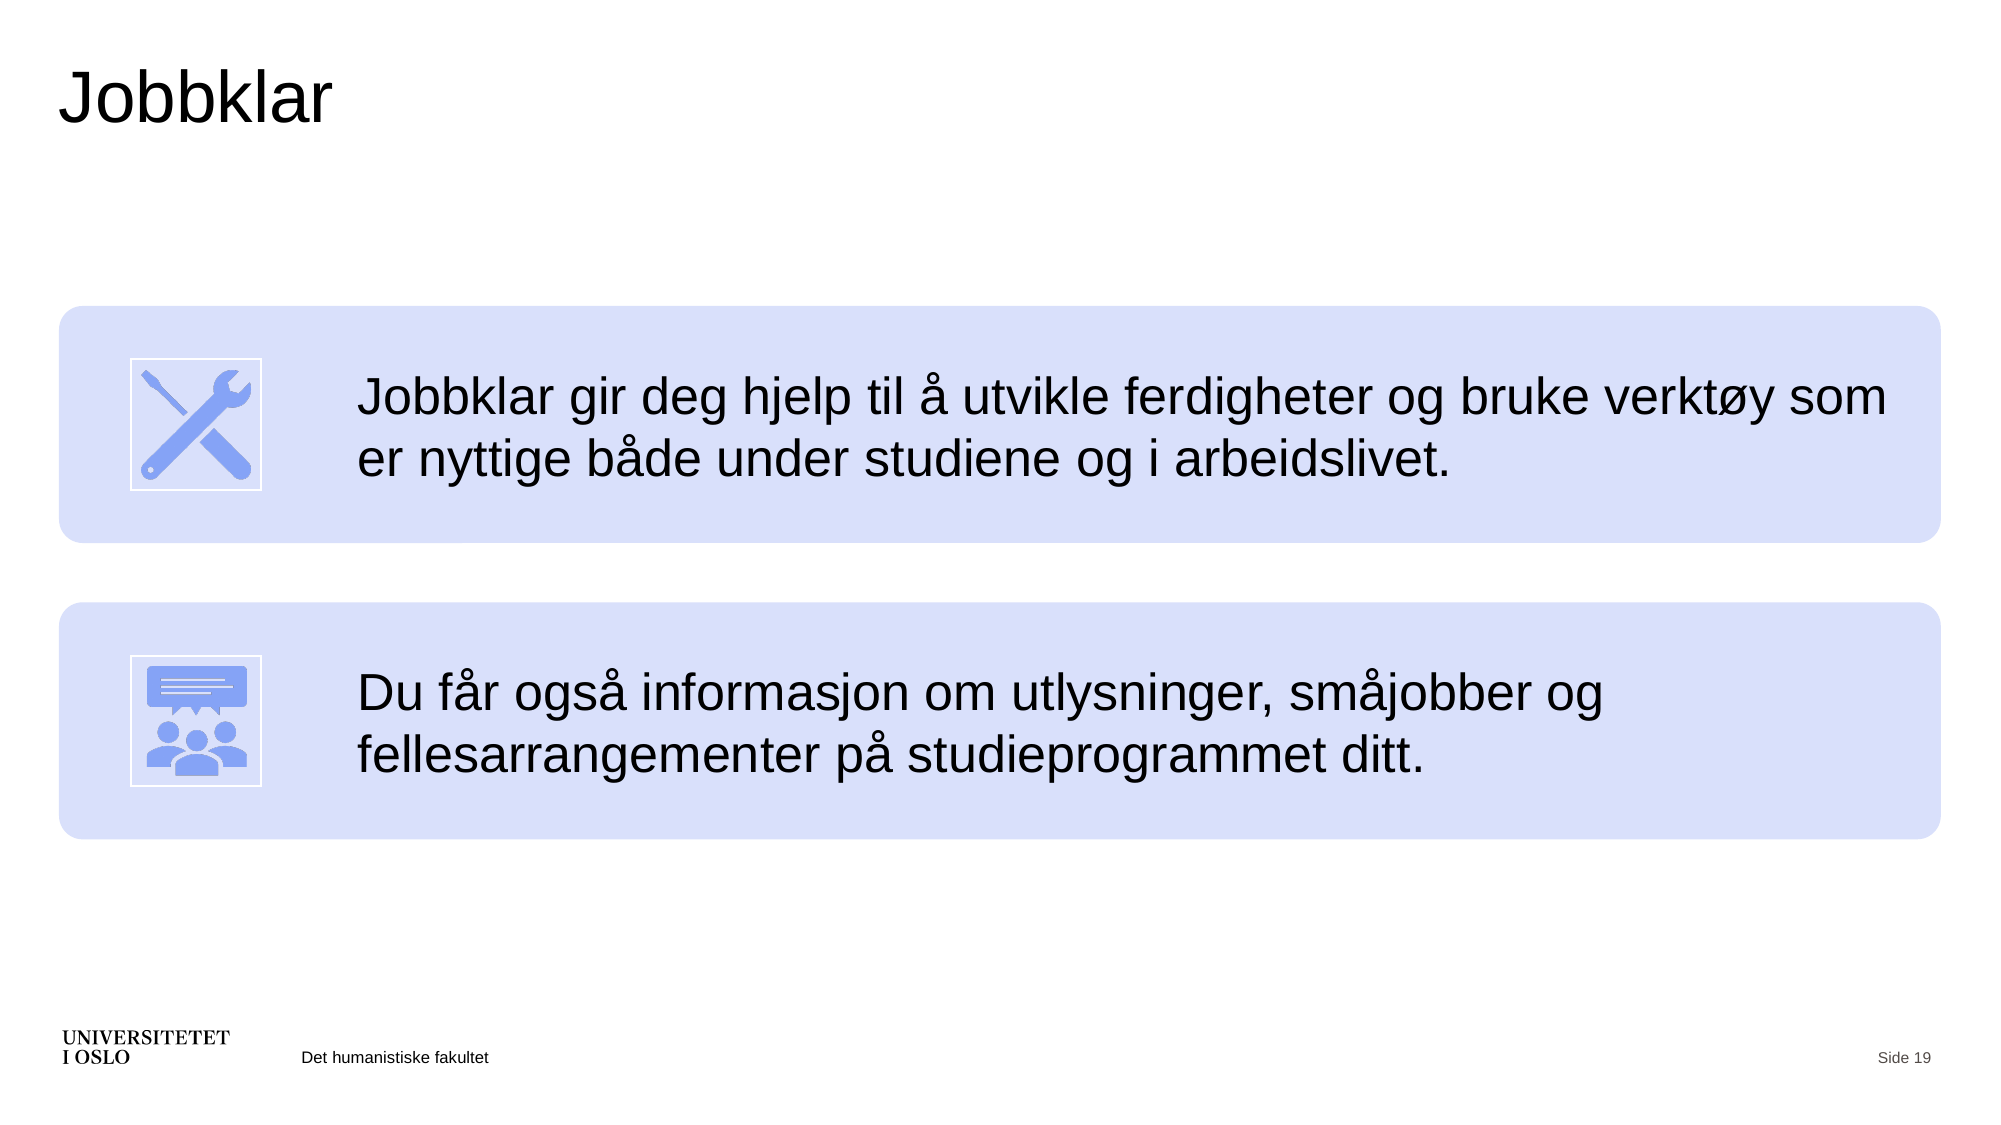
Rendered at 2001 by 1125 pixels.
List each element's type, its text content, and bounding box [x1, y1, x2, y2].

title Jobbklar [59, 59, 1941, 148]
footer Det humanistiske fakultet [301, 1024, 548, 1067]
picture [62, 1030, 230, 1064]
slide_number Side 19 [1848, 1027, 1947, 1088]
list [58, 177, 1941, 968]
